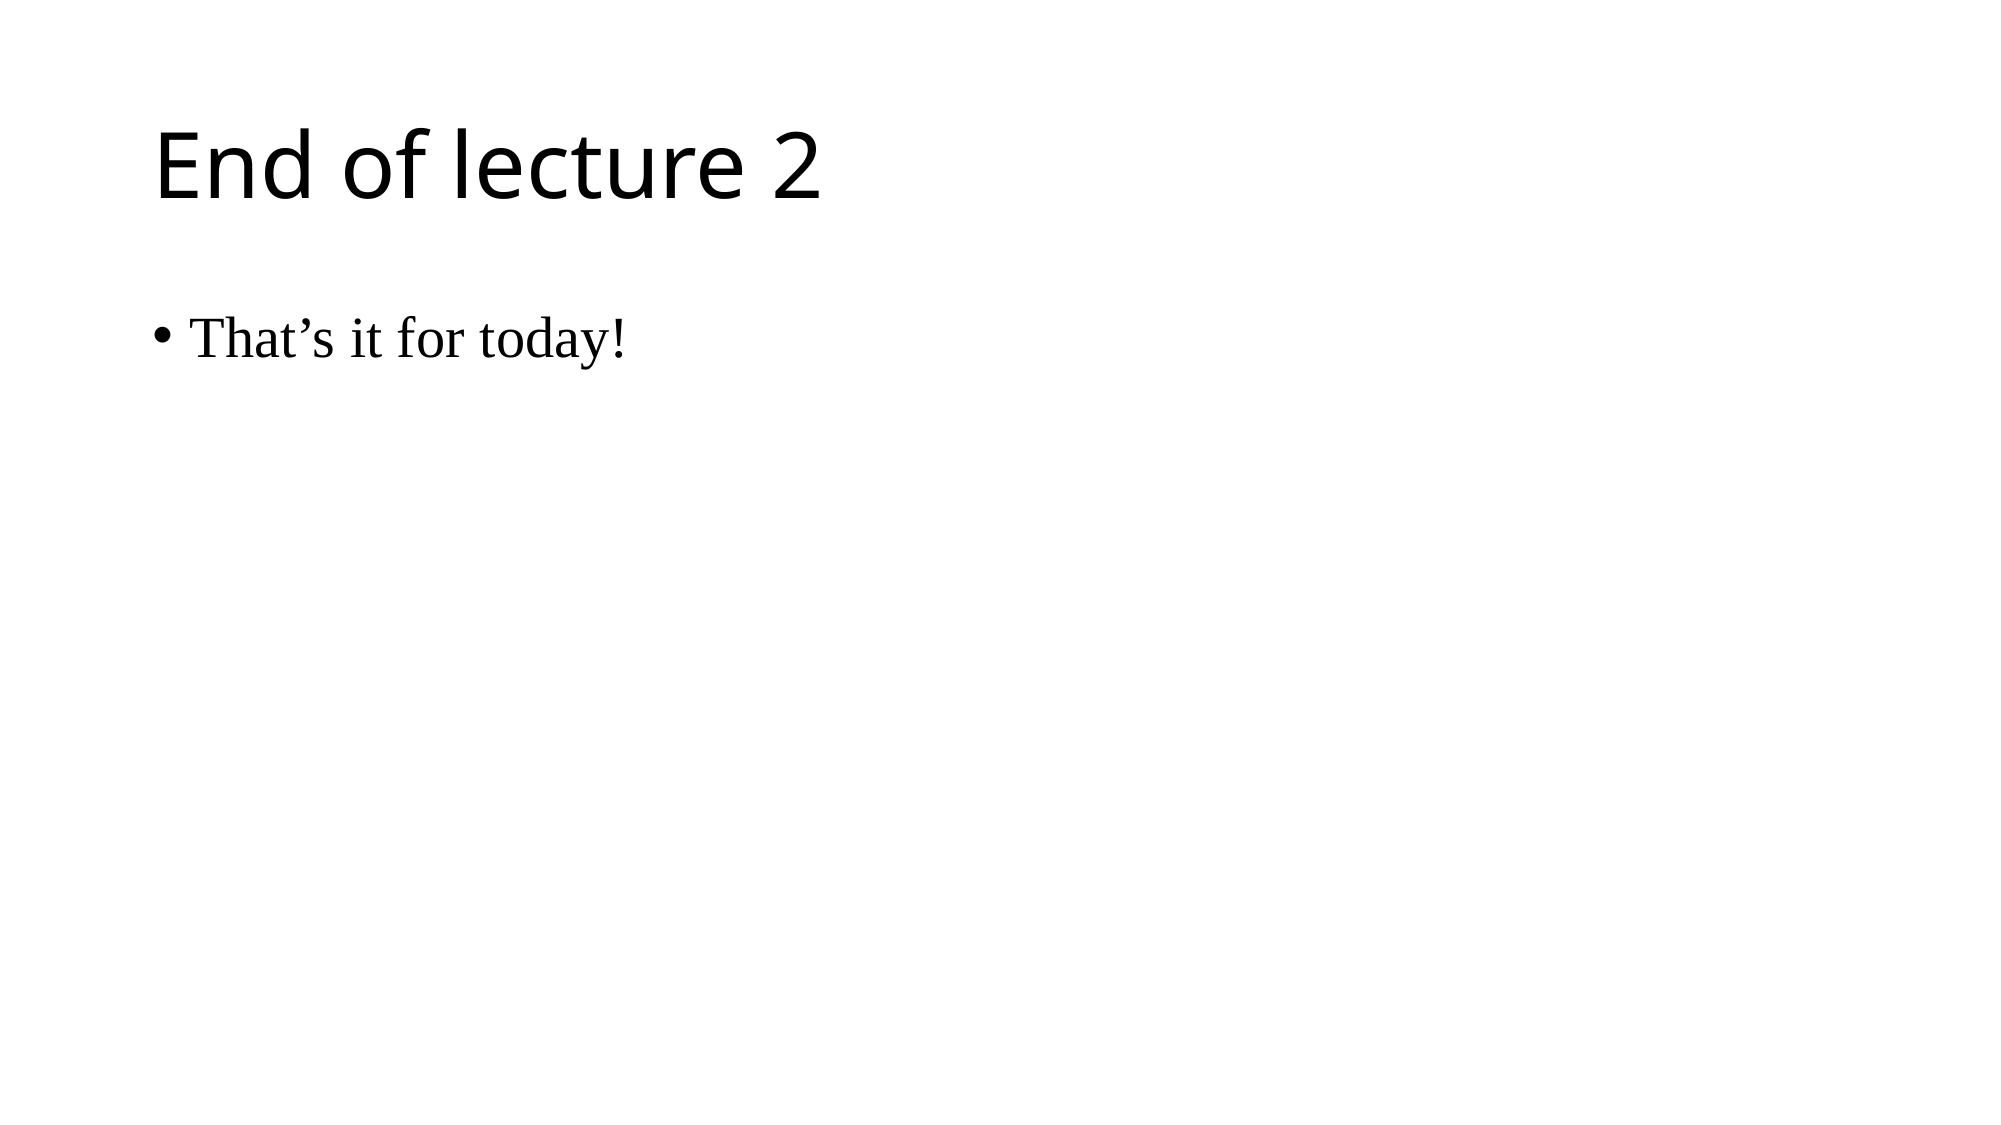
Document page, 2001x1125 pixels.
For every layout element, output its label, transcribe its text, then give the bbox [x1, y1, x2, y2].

title End of lecture 2 [137, 59, 1863, 278]
list That’s it for today! [137, 299, 1863, 1014]
